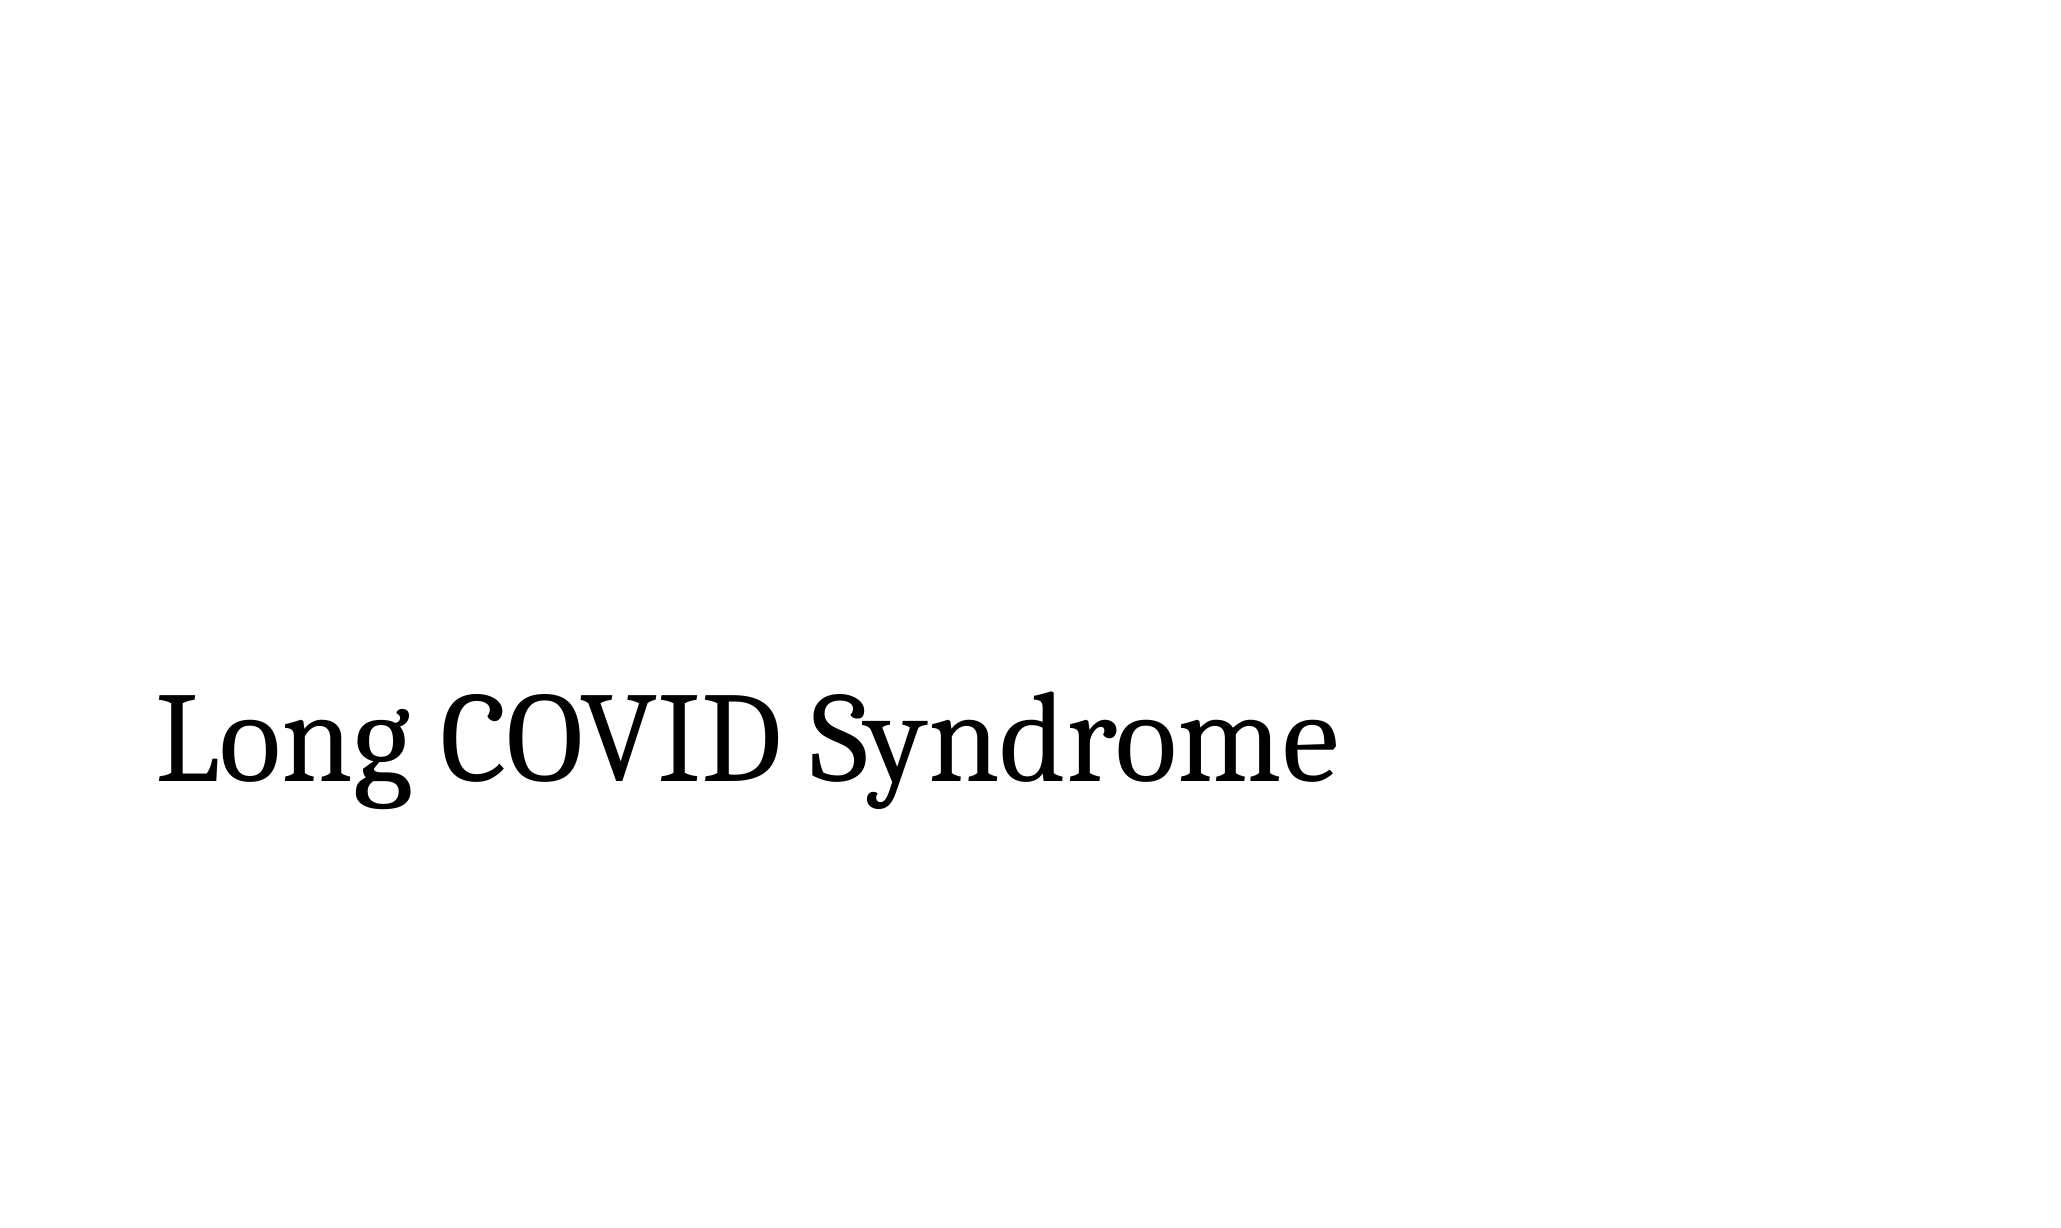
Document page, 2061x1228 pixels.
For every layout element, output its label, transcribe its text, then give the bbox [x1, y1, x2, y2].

title Long COVID Syndrome [140, 305, 1918, 817]
